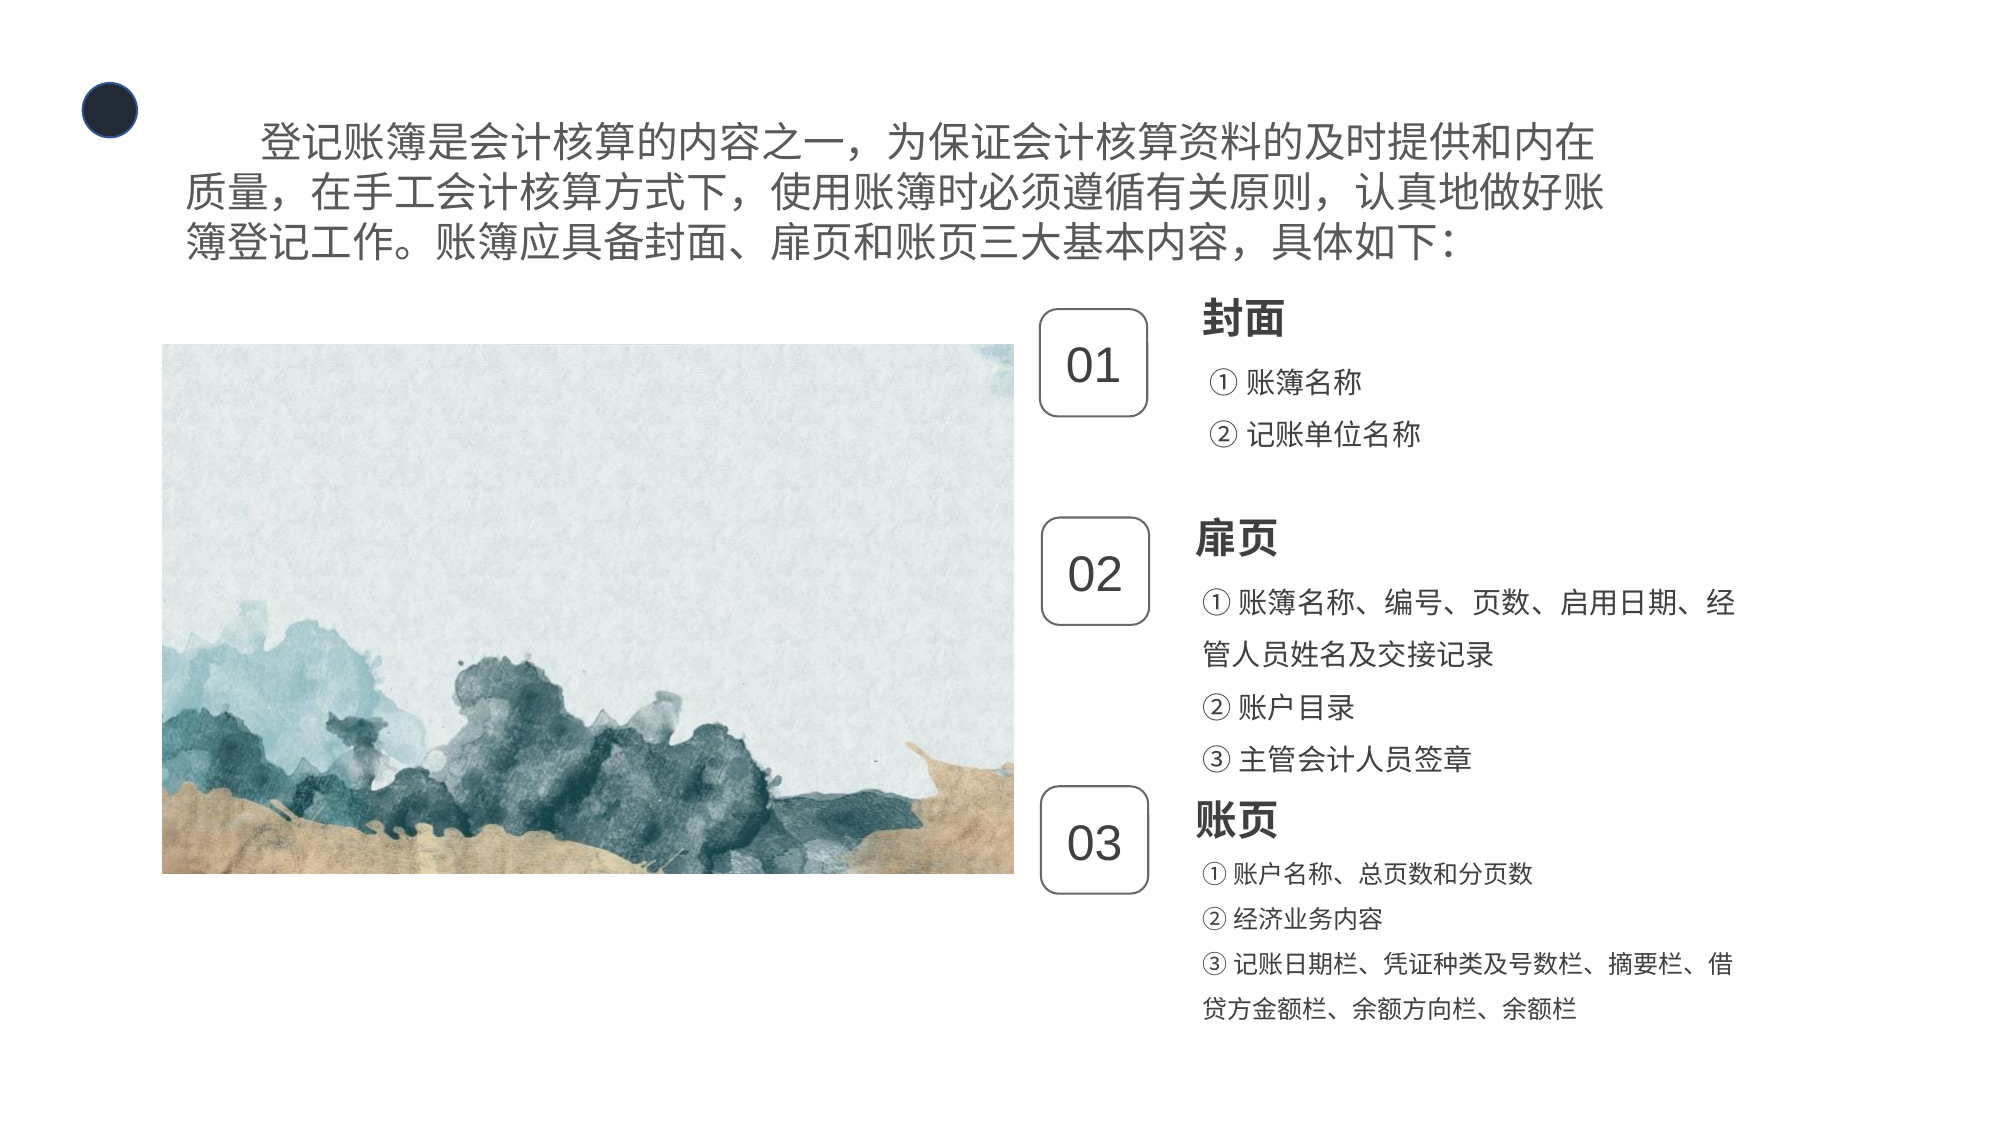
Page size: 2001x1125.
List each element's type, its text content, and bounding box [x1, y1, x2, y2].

text_box 01 [1038, 308, 1149, 418]
text_box ①账簿名称 ②记账单位名称 [1195, 339, 1778, 459]
text_box 登记账簿是会计核算的内容之一，为保证会计核算资料的及时提供和内在 质量，在手工会计核算方式下，使用账簿时必须遵循有关原则，认真地做好账 簿登记工作。账簿应具备封面、扉页和账页三大基本内容，具体如下： [170, 107, 1665, 322]
text_box 03 [1039, 785, 1150, 895]
text_box [81, 81, 139, 139]
picture [162, 344, 1014, 874]
text_box 封面 [1187, 283, 1525, 349]
text_box ①账户名称、总页数和分页数 ②经济业务内容 ③记账日期栏、凭证种类及号数栏、摘要栏、借贷方金额栏、余额方向栏、余额栏 [1187, 836, 1770, 1031]
text_box 02 [1040, 516, 1151, 626]
text_box 账页 [1180, 786, 1630, 851]
text_box 扉页 [1180, 504, 1630, 569]
text_box ①账簿名称、编号、页数、启用日期、经管人员姓名及交接记录 ②账户目录 ③主管会计人员签章 [1187, 559, 1770, 784]
